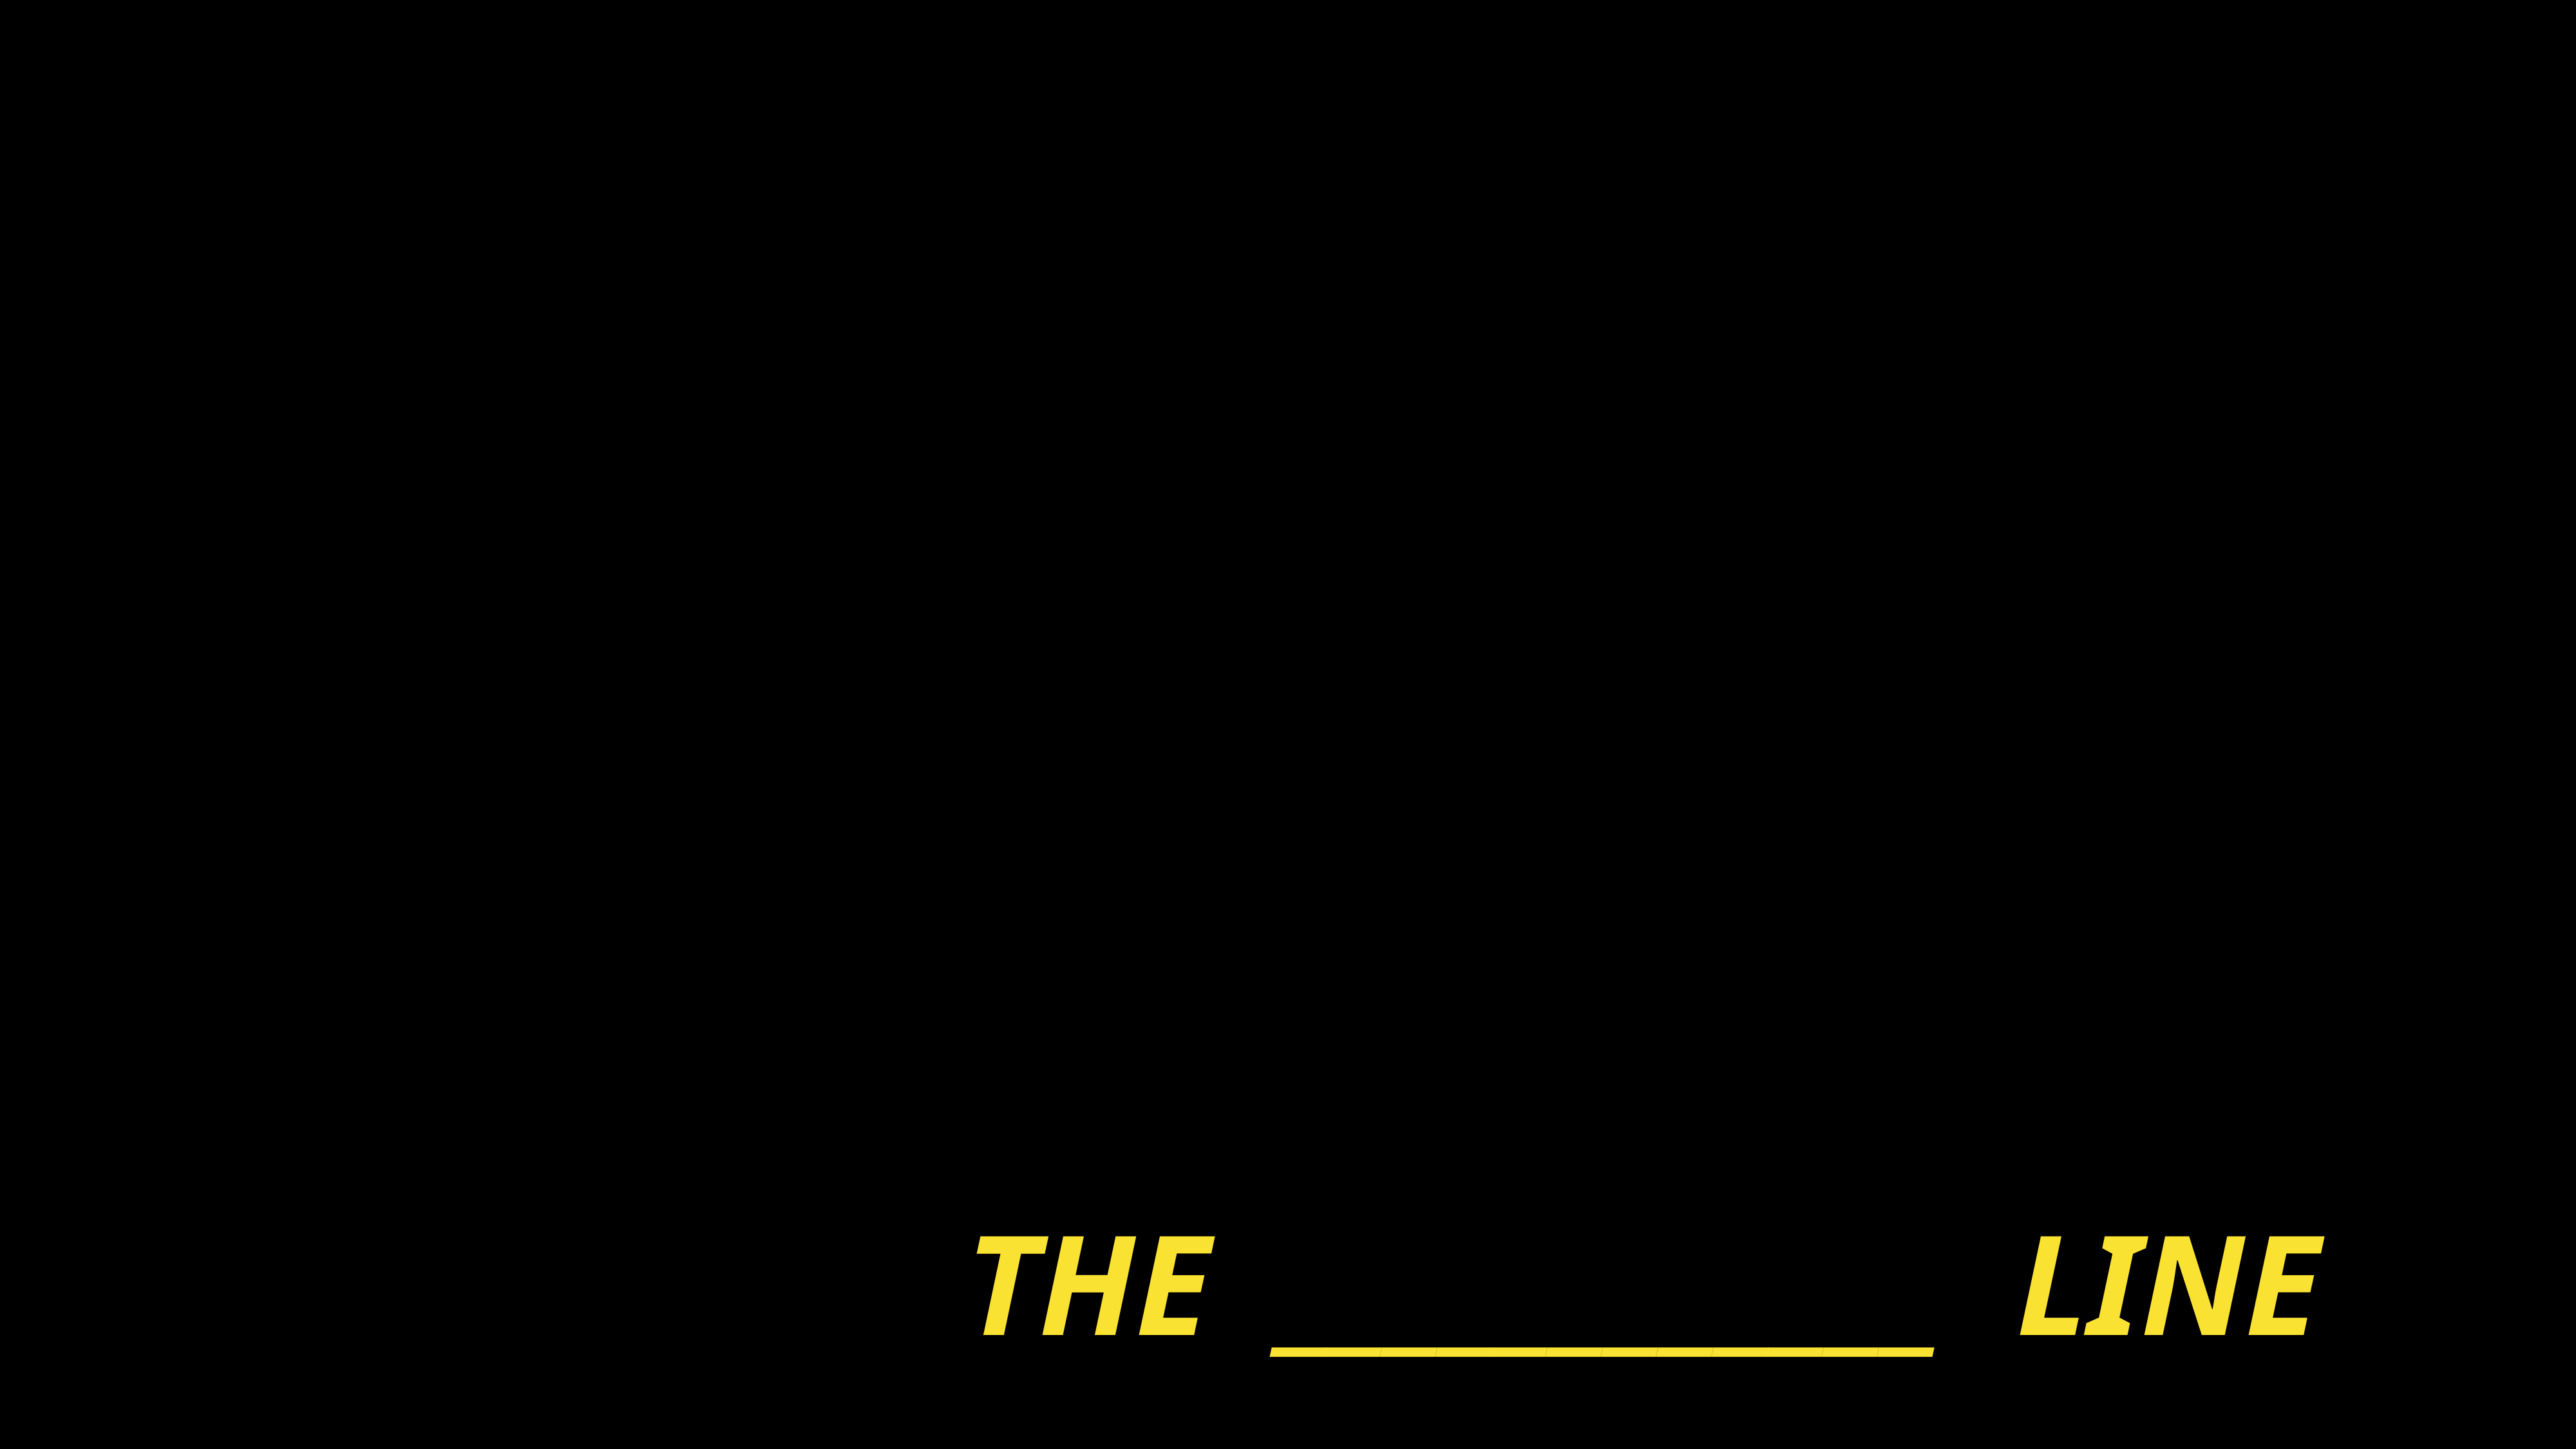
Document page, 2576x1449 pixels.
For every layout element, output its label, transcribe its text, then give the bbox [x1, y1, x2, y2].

text_box THE ____________ LINE [960, 1191, 2362, 1368]
